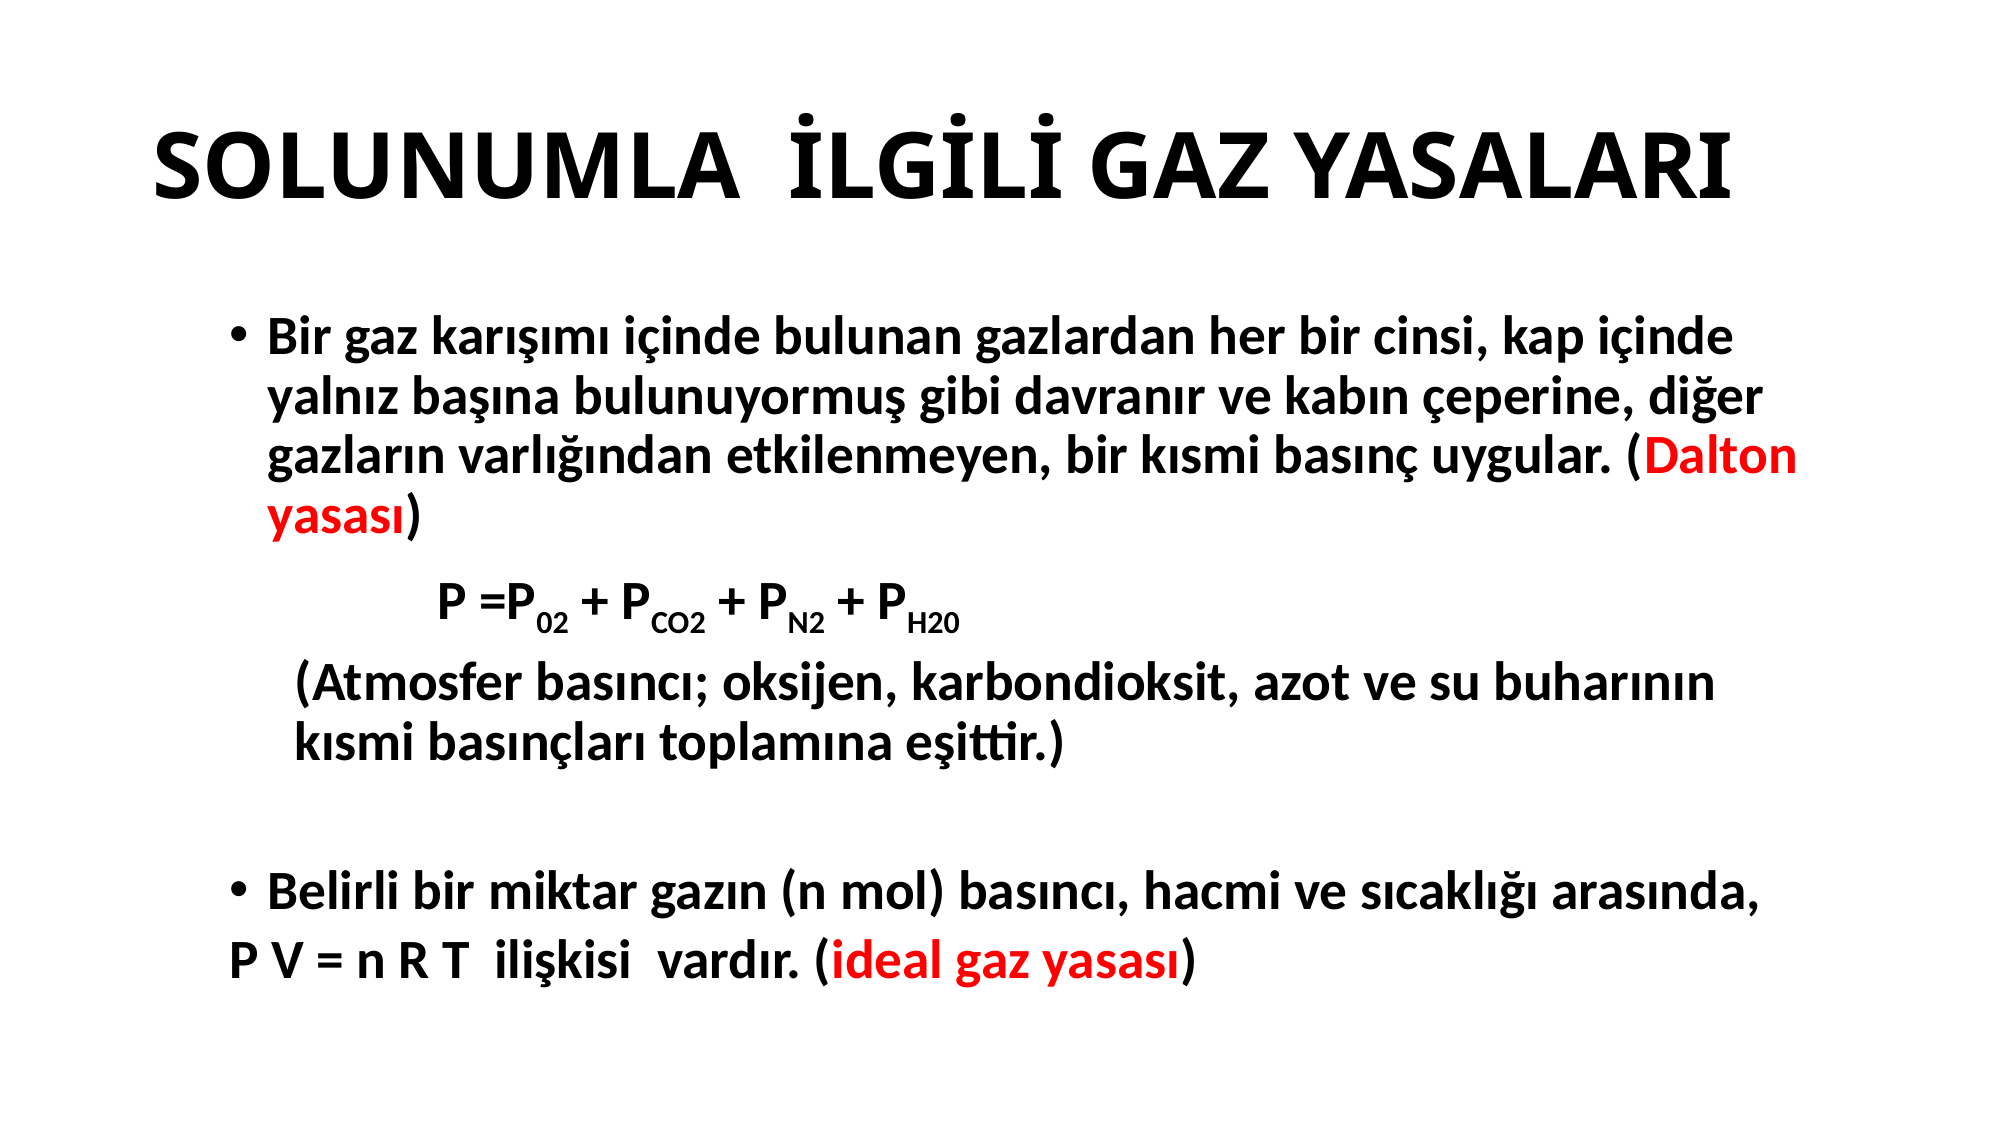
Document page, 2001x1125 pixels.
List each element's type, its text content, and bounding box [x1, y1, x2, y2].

list Bir gaz karışımı içinde bulunan gazlardan her bir cinsi, kap içinde yalnız başına bulunuyormuş gibi davranır ve kabın çeperine, diğer gazların varlığından etkilenmeyen, bir kısmi basınç uygular. (Dalton yasası) P =P02 + PCO2 + PN2 + PH20 (Atmosfer basıncı; oksijen, karbondioksit, azot ve su buharının kısmi basınçları toplamına eşittir.) Belirli bir miktar gazın (n mol) basıncı, hacmi ve sıcaklığı arasında, P V = n R T ilişkisi vardır. (ideal gaz yasası) [137, 299, 1863, 1014]
title SOLUNUMLA İLGİLİ GAZ YASALARI [137, 59, 1863, 278]
